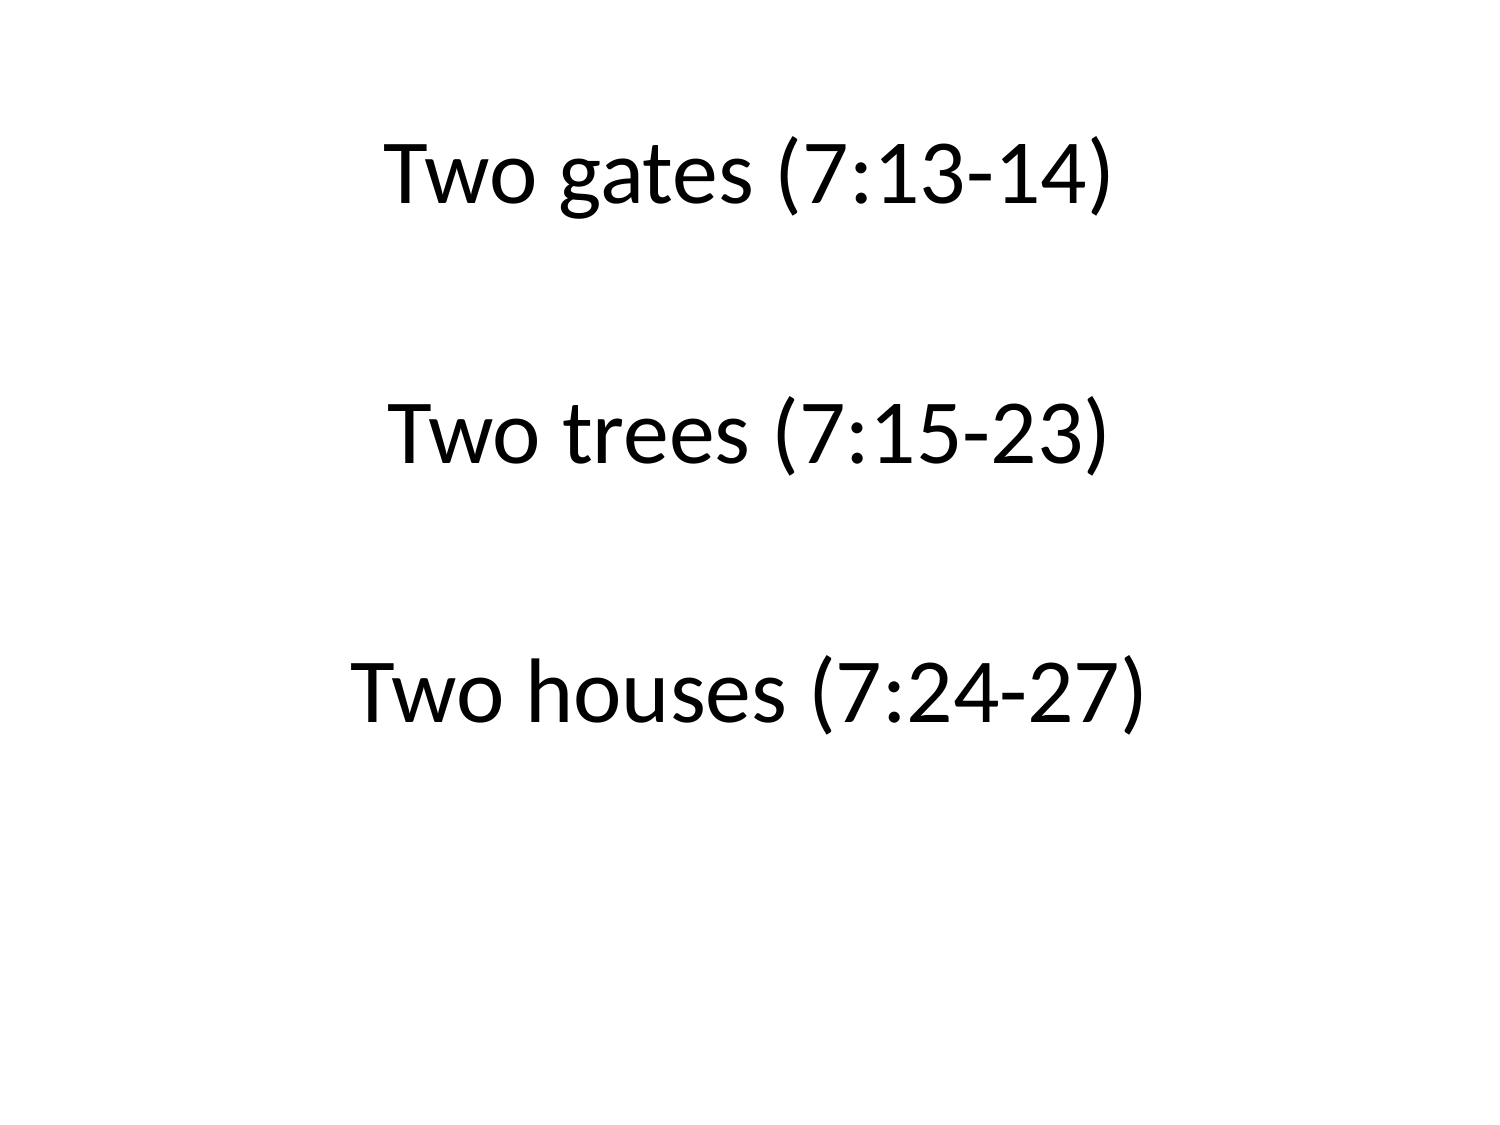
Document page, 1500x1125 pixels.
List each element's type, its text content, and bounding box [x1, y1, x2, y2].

text_box Two gates (7:13-14) [0, 104, 1500, 229]
text_box Two trees (7:15-23) [0, 364, 1500, 489]
text_box Two houses (7:24-27) [0, 623, 1500, 749]
